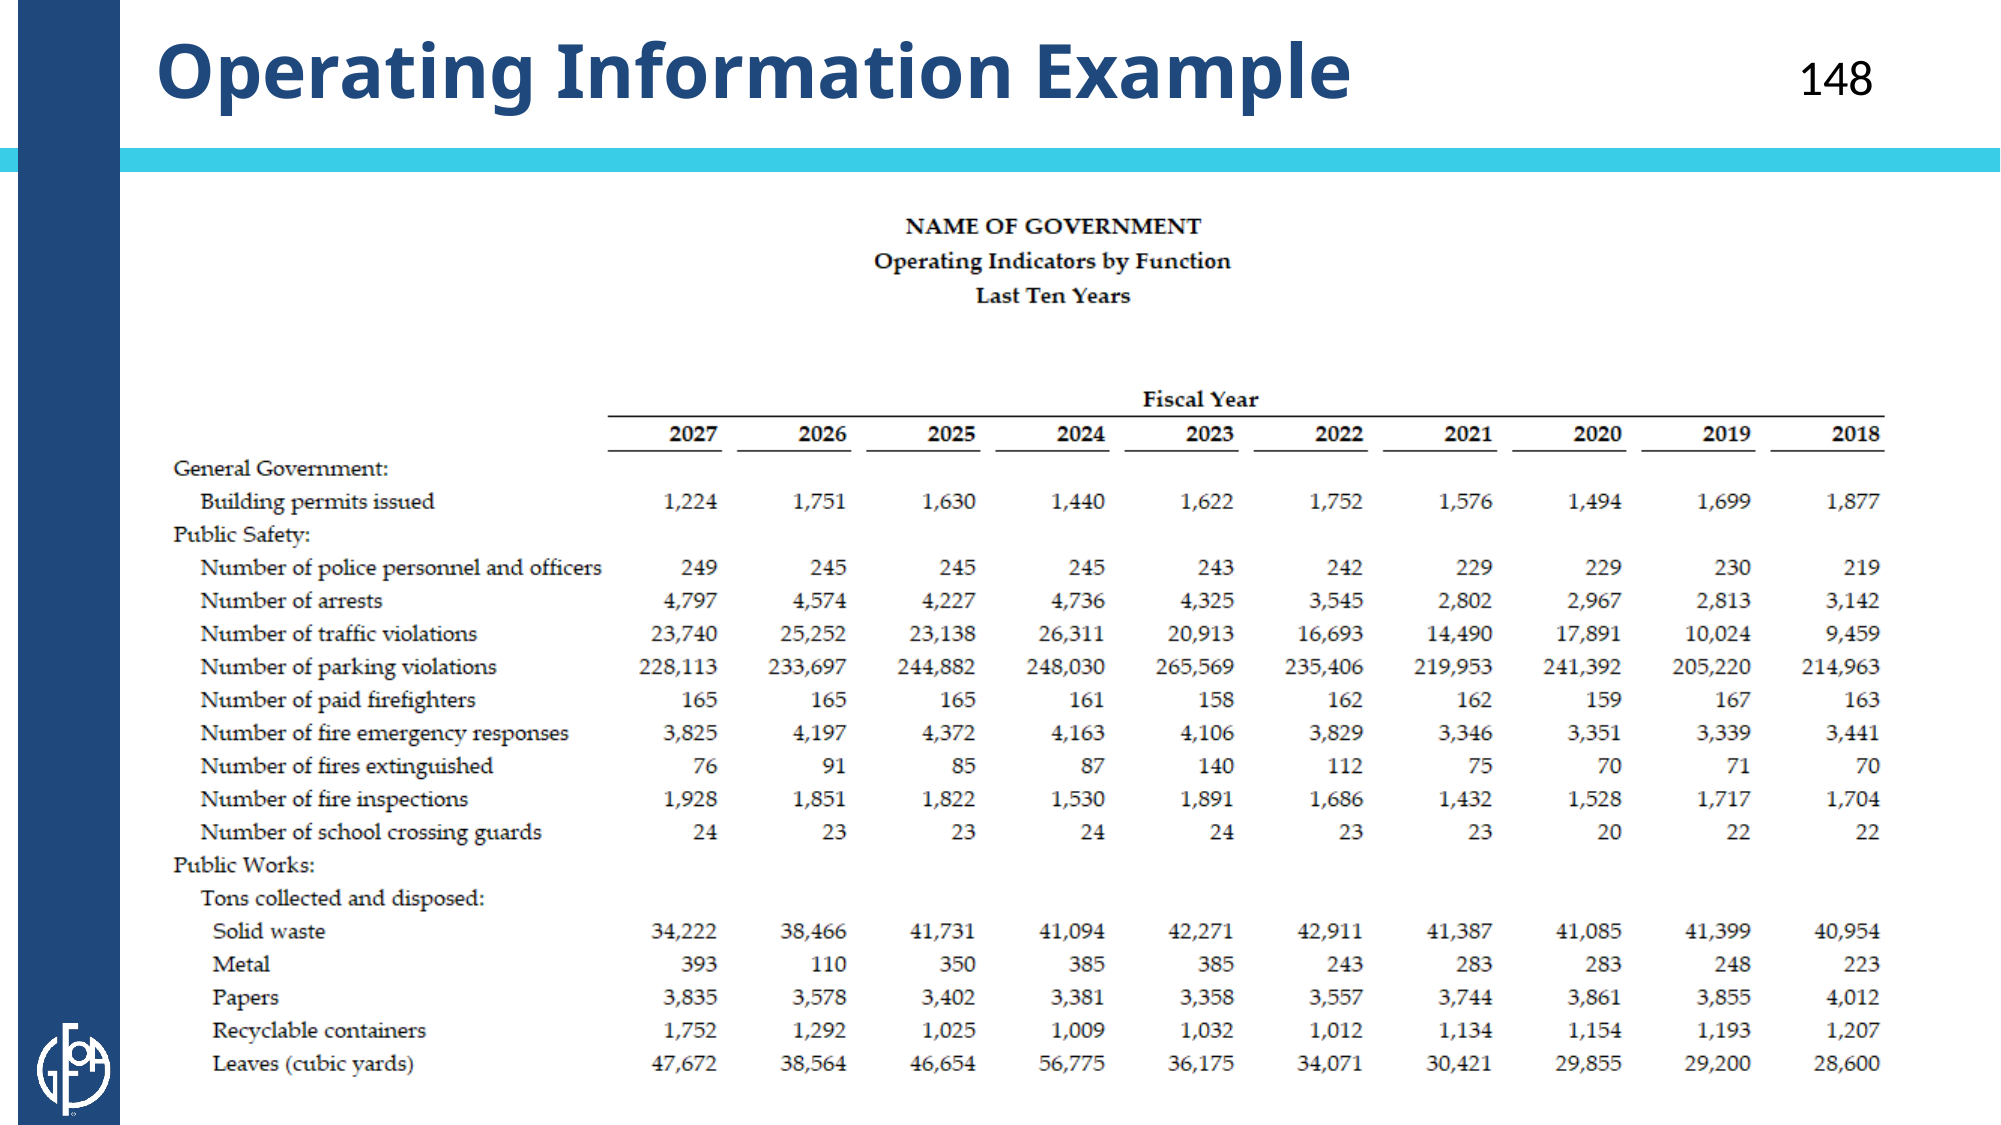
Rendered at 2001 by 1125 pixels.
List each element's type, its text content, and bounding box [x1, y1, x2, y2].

title Operating Information Example [140, 0, 1978, 138]
text_box 148 [1783, 38, 2000, 114]
picture [171, 210, 1906, 1080]
